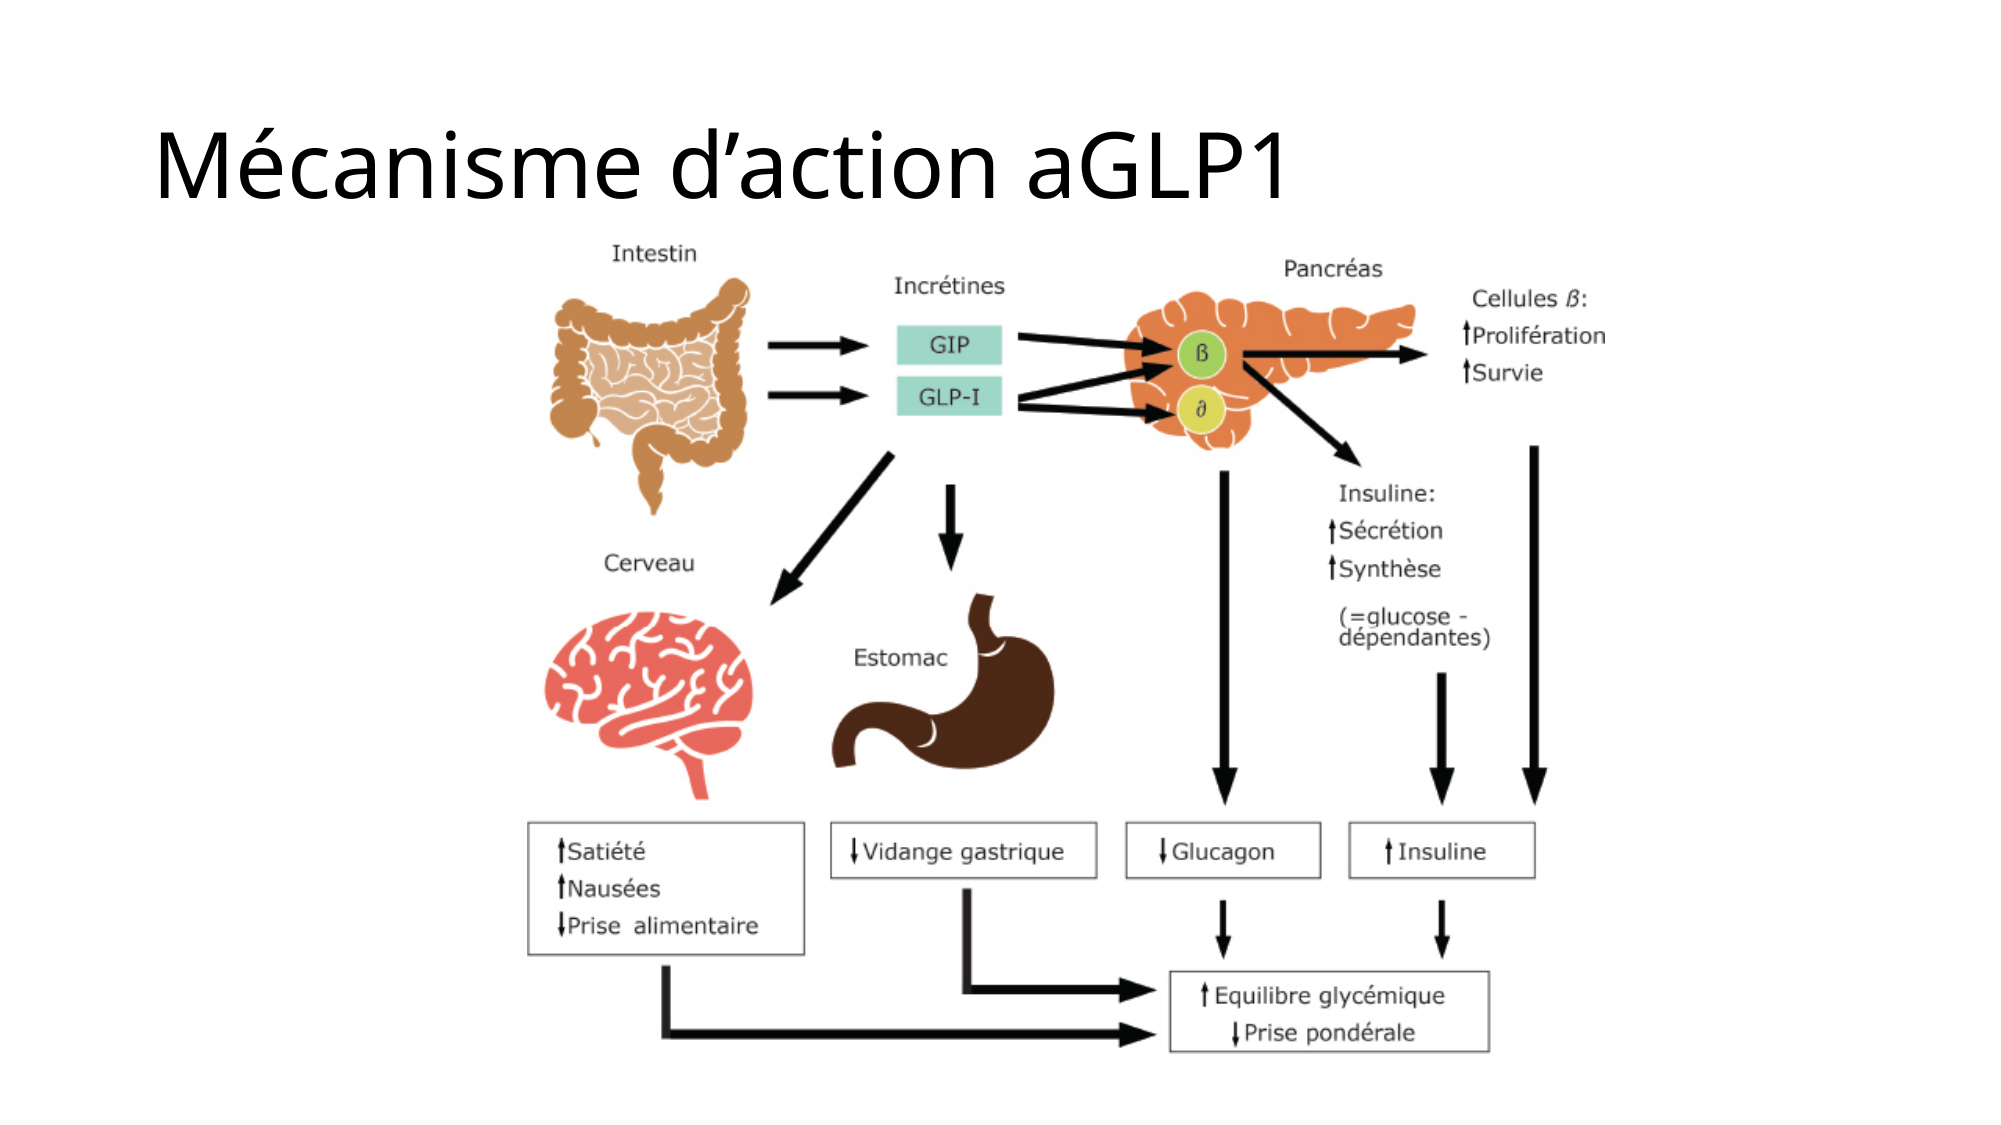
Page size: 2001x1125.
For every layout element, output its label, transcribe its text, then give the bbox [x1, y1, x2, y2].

title Mécanisme d’action aGLP1 [137, 59, 1863, 278]
picture [527, 244, 1605, 1055]
